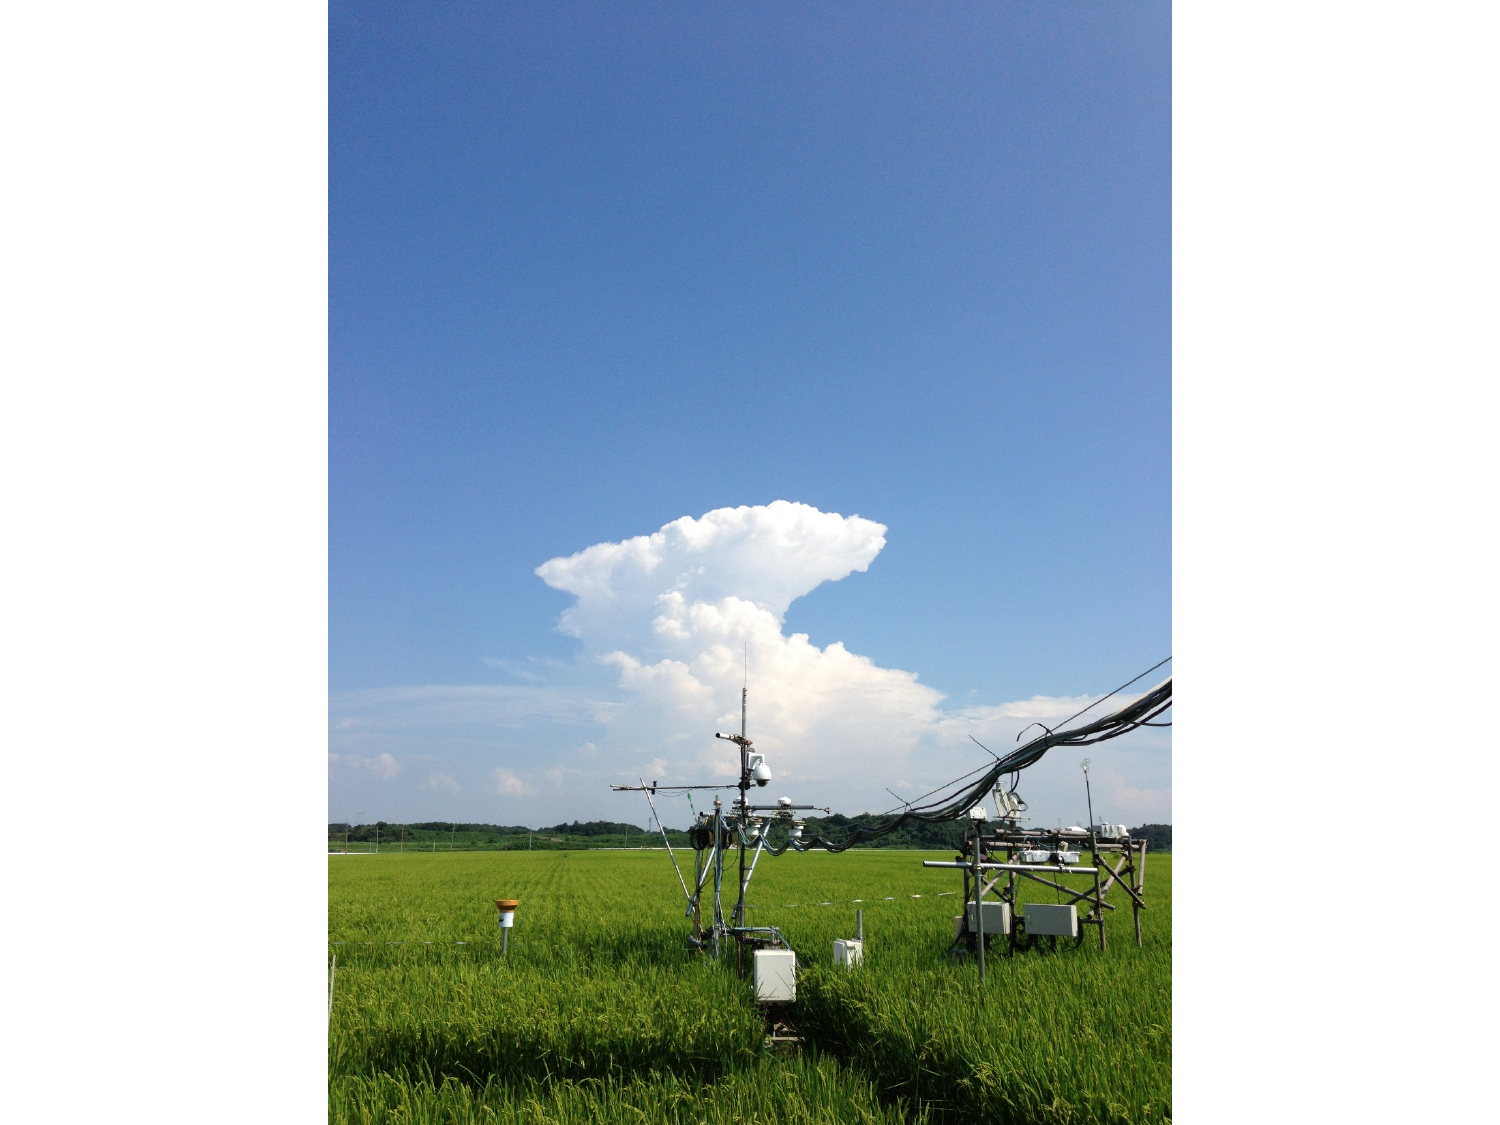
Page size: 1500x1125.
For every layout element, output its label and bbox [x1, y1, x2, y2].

picture [327, 0, 1173, 1125]
